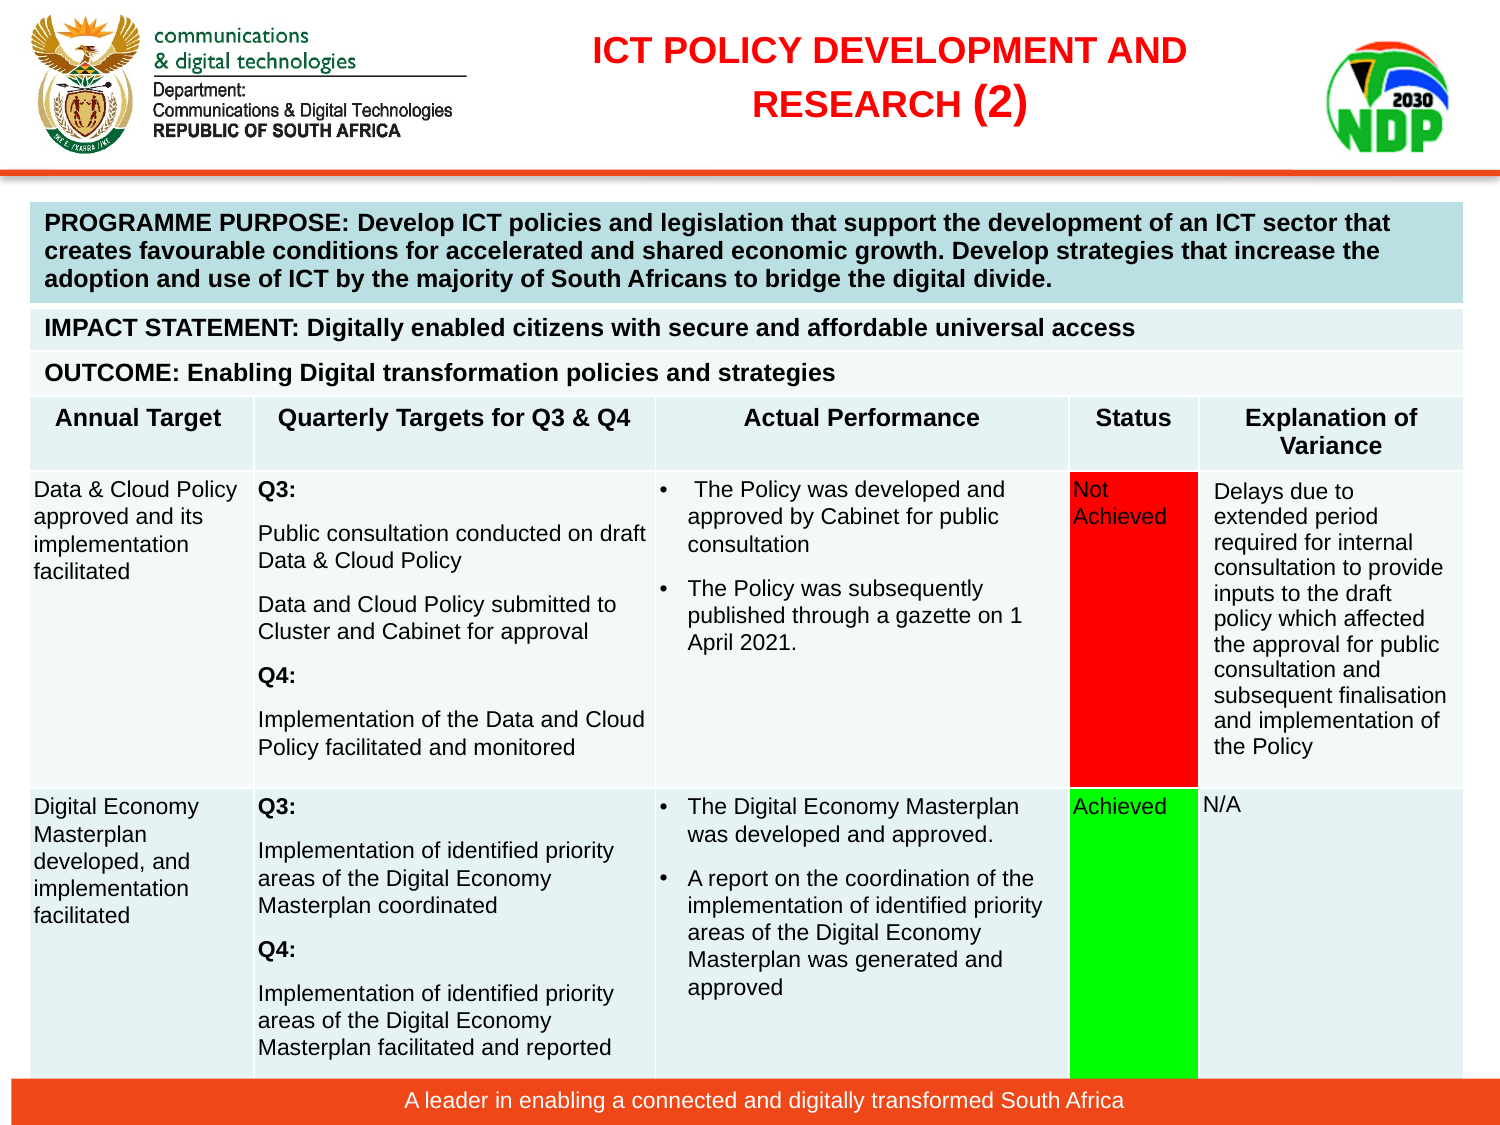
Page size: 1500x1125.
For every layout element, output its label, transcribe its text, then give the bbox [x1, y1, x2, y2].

table_cell Achieved [1070, 789, 1198, 1078]
footer A leader in enabling a connected and digitally transformed South Africa [11, 1078, 1500, 1125]
table_cell N/A [1200, 789, 1463, 1078]
table_cell Annual Target [30, 397, 253, 470]
picture [10, 7, 493, 160]
table_cell Digital Economy Masterplan developed, and implementation facilitated [30, 789, 253, 1078]
table_cell The Digital Economy Masterplan was developed and approved. A report on the coordination of the implementation of identified priority areas of the Digital Economy Masterplan was generated and approved [656, 789, 1068, 1078]
table_cell Explanation of Variance [1200, 397, 1463, 470]
table_cell Q3: Public consultation conducted on draft Data & Cloud Policy Data and Cloud Policy submitted to Cluster and Cabinet for approval Q4: Implementation of the Data and Cloud Policy facilitated and monitored [255, 472, 655, 787]
table_cell Delays due to extended period required for internal consultation to provide inputs to the draft policy which affected the approval for public consultation and subsequent finalisation and implementation of the Policy [1200, 472, 1463, 787]
table_cell IMPACT STATEMENT: Digitally enabled citizens with secure and affordable universal access [30, 309, 1463, 350]
table_cell Quarterly Targets for Q3 & Q4 [255, 397, 655, 470]
table_cell Not Achieved [1070, 472, 1198, 787]
table_cell The Policy was developed and approved by Cabinet for public consultation The Policy was subsequently published through a gazette on 1 April 2021. [656, 472, 1068, 787]
table_cell Actual Performance [656, 397, 1068, 470]
table_cell Status [1070, 397, 1198, 470]
table_header PROGRAMME PURPOSE: Develop ICT policies and legislation that support the development of an ICT sector that creates favourable conditions for accelerated and shared economic growth. Develop strategies that increase the adoption and use of ICT by the majority of South Africans to bridge the digital divide. [30, 202, 1463, 303]
table_cell Data & Cloud Policy approved and its implementation facilitated [30, 472, 253, 787]
picture [1315, 23, 1465, 172]
text_box ICT POLICY DEVELOPMENT AND RESEARCH (2) [497, 19, 1310, 134]
table_cell Q3: Implementation of identified priority areas of the Digital Economy Masterplan coordinated Q4: Implementation of identified priority areas of the Digital Economy Masterplan facilitated and reported [255, 789, 655, 1078]
table_cell OUTCOME: Enabling Digital transformation policies and strategies [30, 352, 1463, 395]
